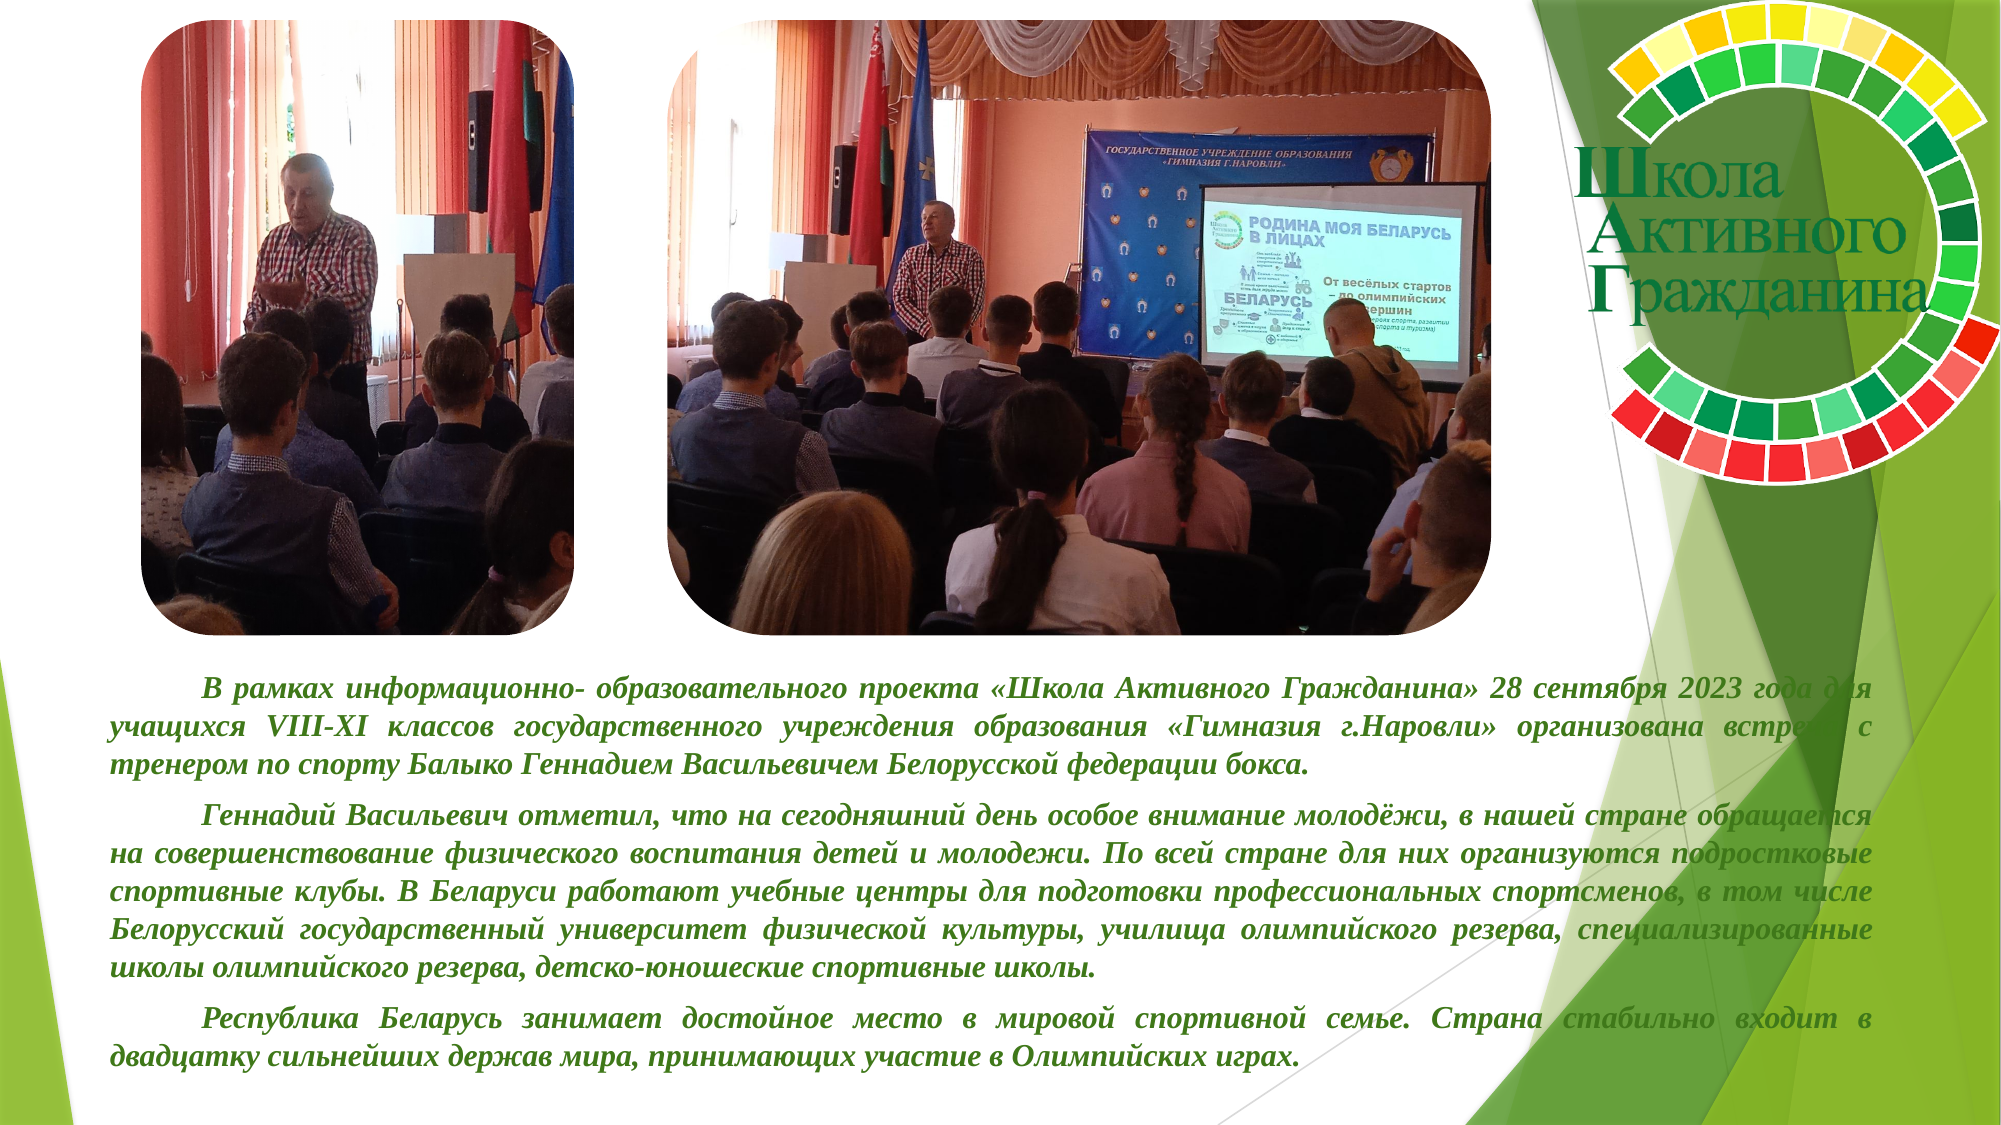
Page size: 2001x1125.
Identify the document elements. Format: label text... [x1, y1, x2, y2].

picture [666, 19, 1492, 636]
picture [140, 19, 575, 636]
list В рамках информационно- образовательного проекта «Школа Активного Гражданина» 28 сентября 2023 года для учащихся VIII-XI классов государственного учреждения образования «Гимназия г.Наровли» организована встреча с тренером по спорту Балыко Геннадием Васильевичем Белорусской федерации бокса. Геннадий Васильевич отметил, что на сегодняшний день особое внимание молодёжи, в нашей стране обращается на совершенствование физического воспитания детей и молодежи. По всей стране для них организуются подростковые спортивные клубы. В Беларуси работают учебные центры для подготовки профессиональных спортсменов, в том числе Белорусский государственный университет физической культуры, училища олимпийского резерва, специализированные школы олимпийского резерва, детско-юношеские спортивные школы. Республика Беларусь занимает достойное место в мировой спортивной семье. Страна стабильно входит в двадцатку сильнейших держав мира, принимающих участие в Олимпийских играх. [94, 659, 1889, 1084]
picture [1571, 0, 2000, 486]
